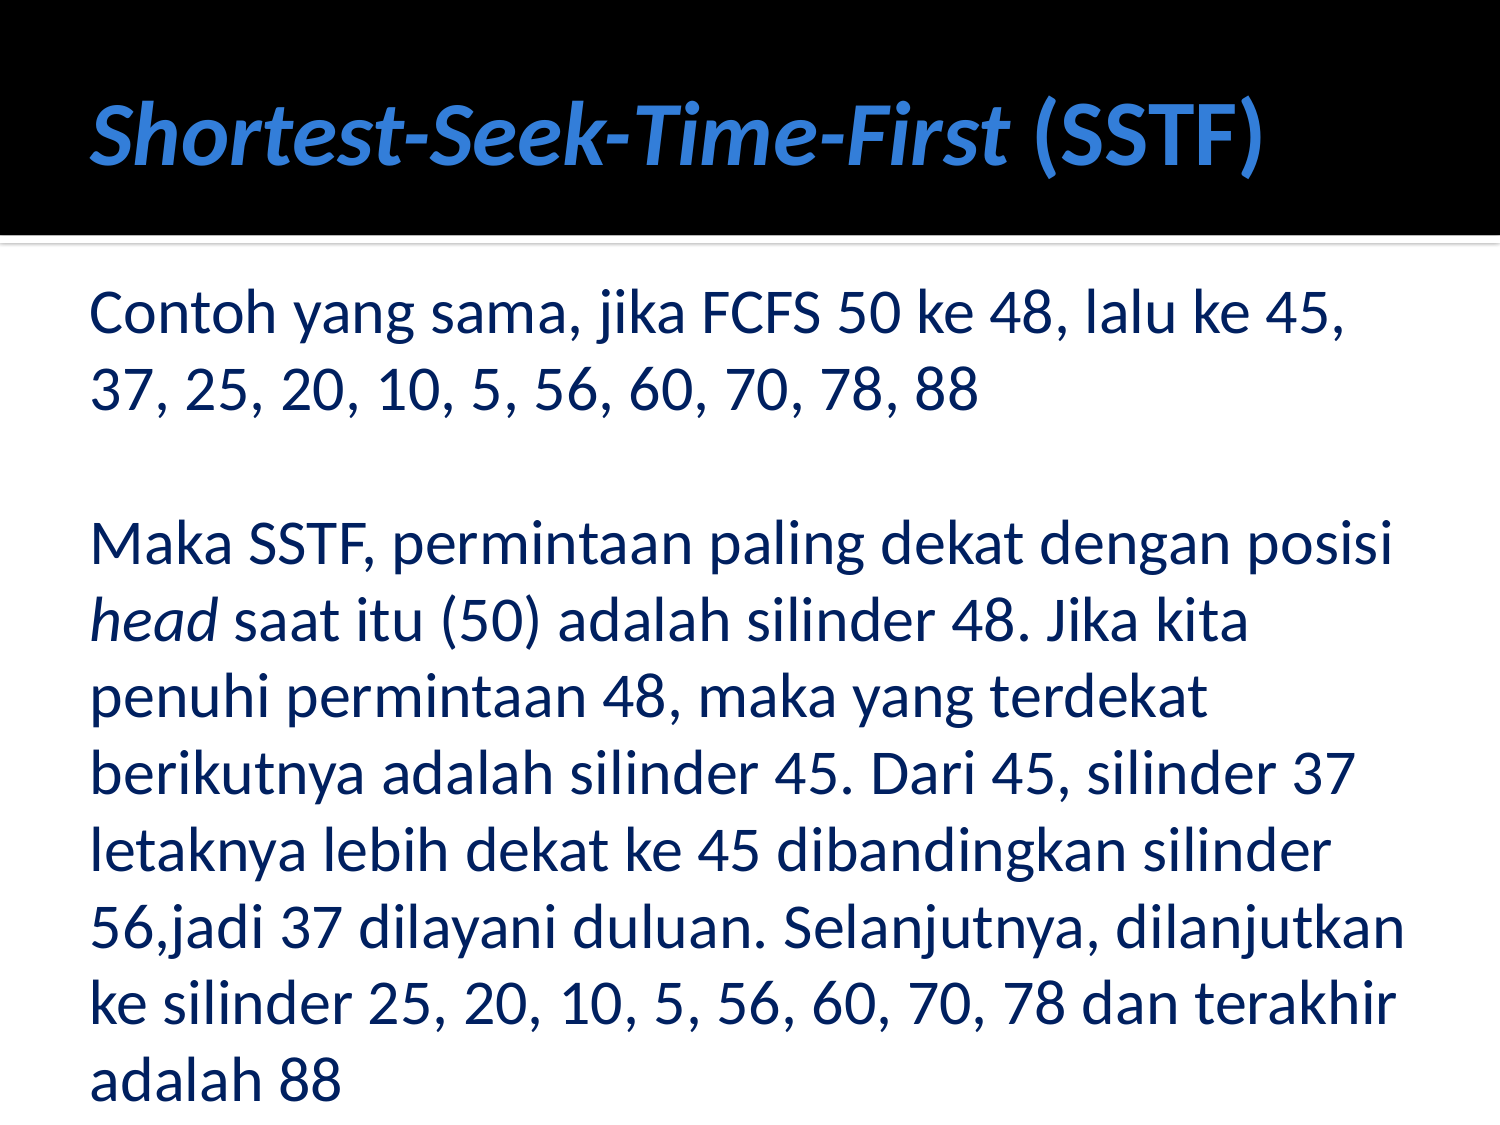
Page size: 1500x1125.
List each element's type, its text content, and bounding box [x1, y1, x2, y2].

text_box Contoh yang sama, jika FCFS 50 ke 48, lalu ke 45, 37, 25, 20, 10, 5, 56, 60, 70, 78, 88 Maka SSTF, permintaan paling dekat dengan posisi head saat itu (50) adalah silinder 48. Jika kita penuhi permintaan 48, maka yang terdekat berikutnya adalah silinder 45. Dari 45, silinder 37 letaknya lebih dekat ke 45 dibandingkan silinder 56,jadi 37 dilayani duluan. Selanjutnya, dilanjutkan ke silinder 25, 20, 10, 5, 56, 60, 70, 78 dan terakhir adalah 88 [74, 262, 1425, 1125]
title Shortest-Seek-Time-First (SSTF) [75, 37, 1425, 218]
